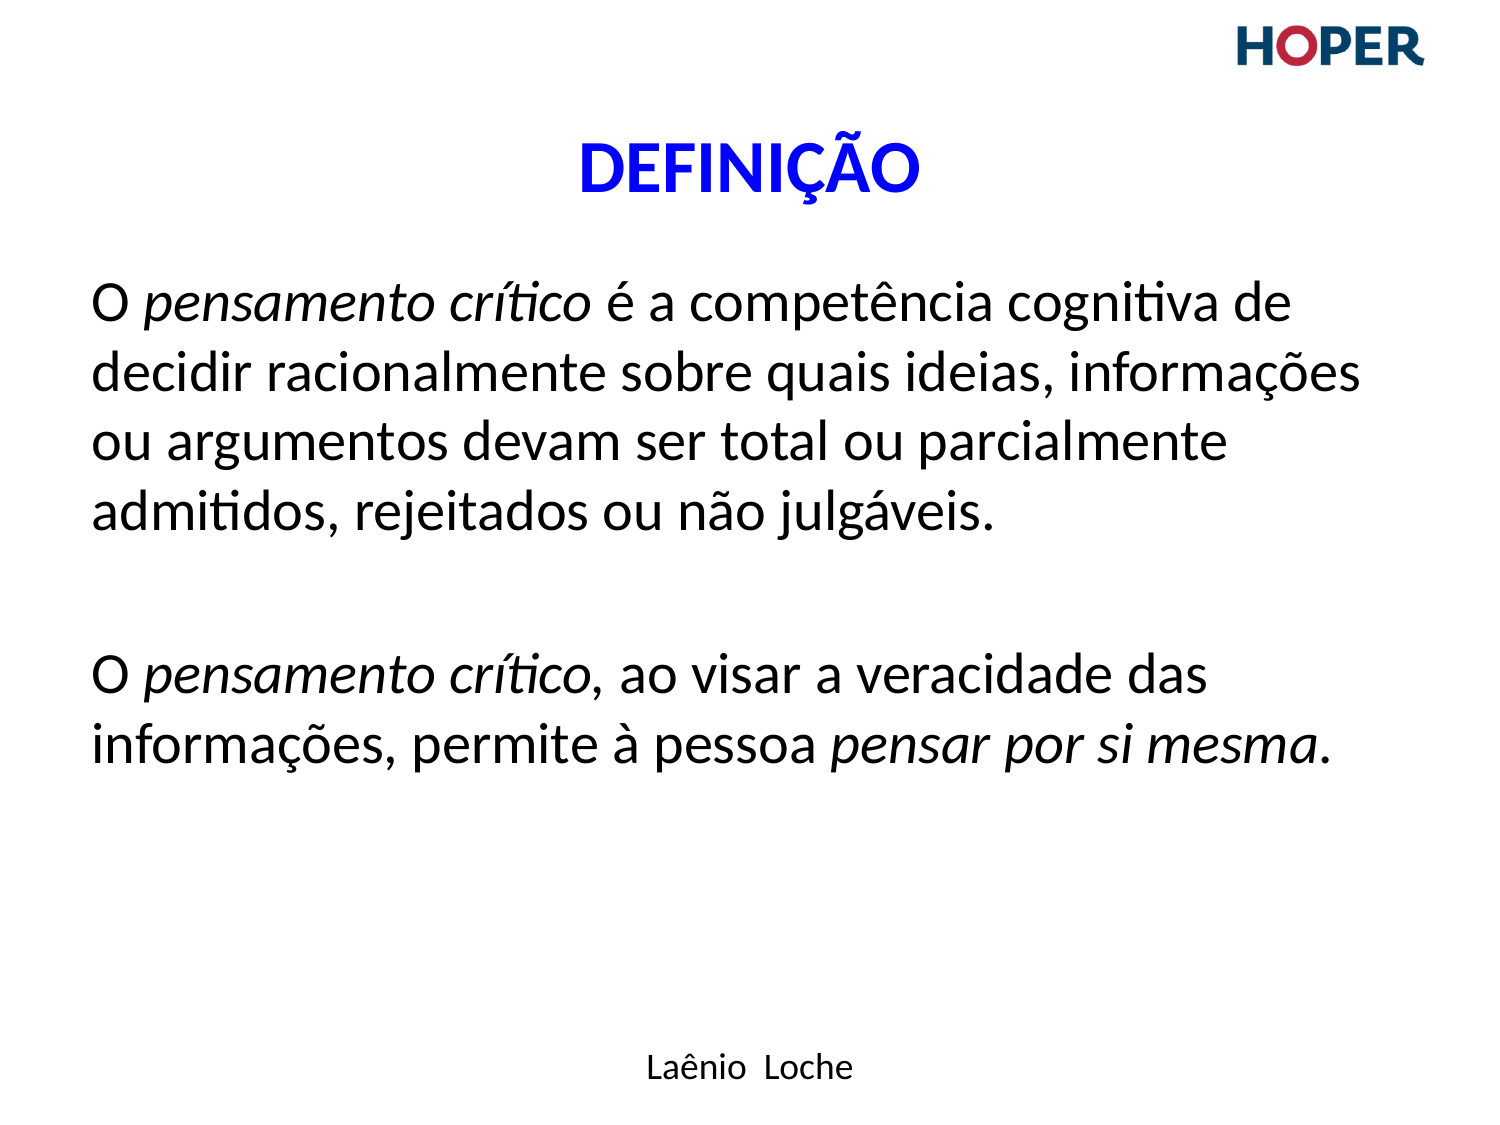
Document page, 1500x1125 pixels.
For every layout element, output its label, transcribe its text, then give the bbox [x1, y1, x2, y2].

list O pensamento crítico é a competência cognitiva de decidir racionalmente sobre quais ideias, informações ou argumentos devam ser total ou parcialmente admitidos, rejeitados ou não julgáveis. O pensamento crítico, ao visar a veracidade das informações, permite à pessoa pensar por si mesma. [76, 255, 1427, 1035]
title Definição [75, 98, 1425, 228]
picture [1234, 22, 1461, 71]
